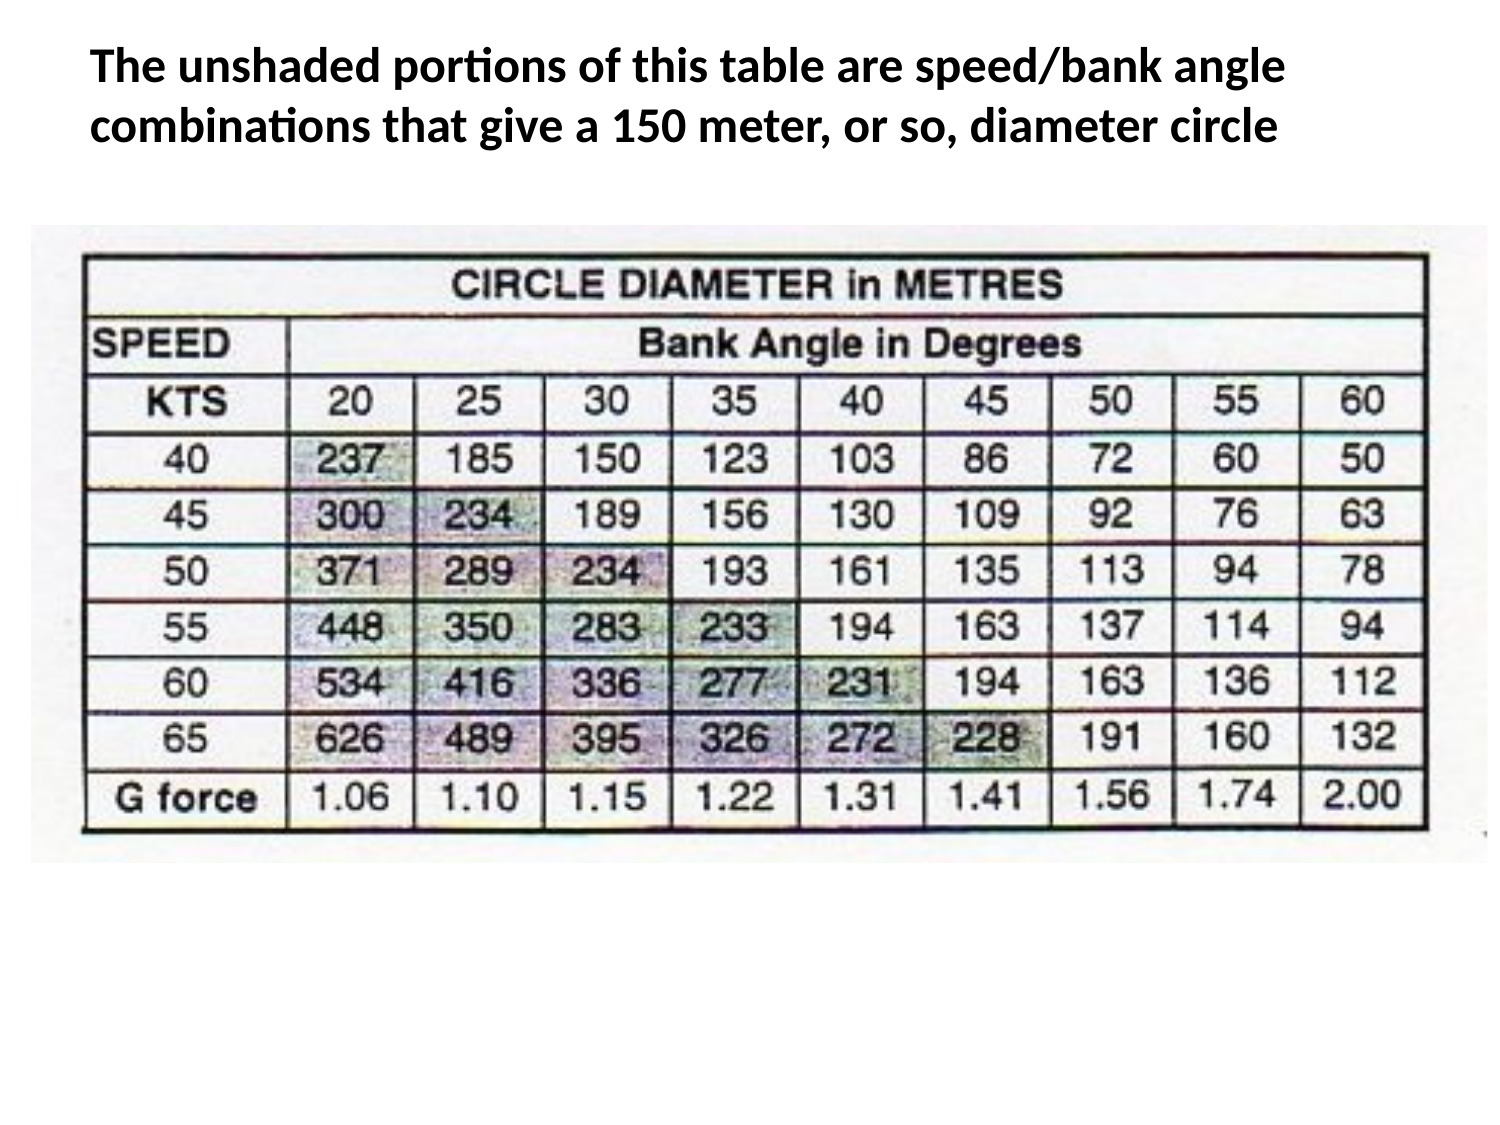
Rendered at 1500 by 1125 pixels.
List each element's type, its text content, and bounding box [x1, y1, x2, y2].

text_box The unshaded portions of this table are speed/bank angle combinations that give a 150 meter, or so, diameter circle [75, 24, 1313, 160]
picture [30, 224, 1488, 863]
